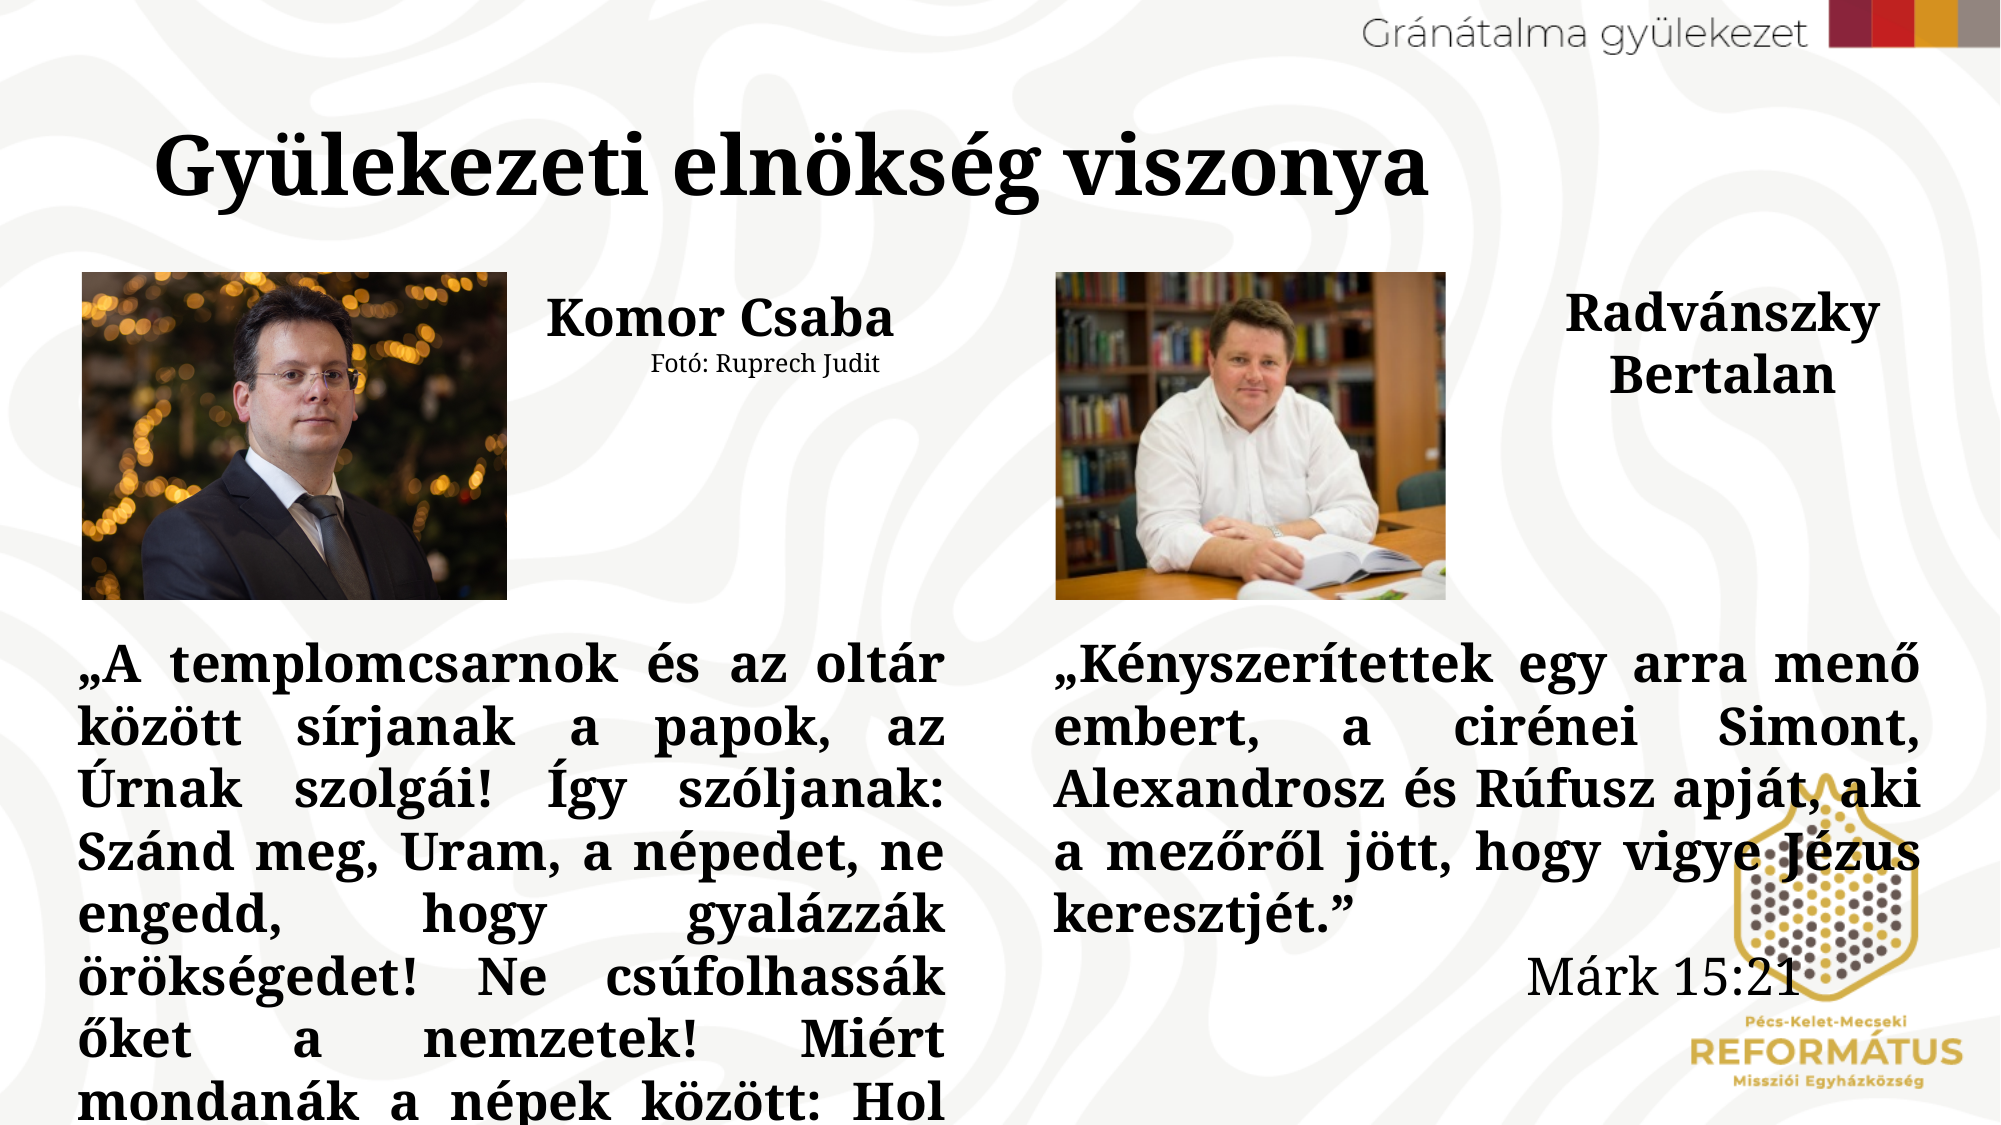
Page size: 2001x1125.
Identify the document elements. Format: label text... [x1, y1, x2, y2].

title Gyülekezeti elnökség viszonya [137, 59, 1900, 278]
text_box Komor Csaba Fotó: Ruprech Judit [531, 277, 1000, 385]
picture [0, 0, 2001, 1125]
text_box „Kényszerítettek egy arra menő embert, a cirénei Simont, Alexandrosz és Rúfusz apját, aki a mezőről jött, hogy vigye Jézus keresztjét.” Márk 15:21 [1038, 623, 1938, 1014]
text_box Radvánszky Bertalan [1471, 271, 1976, 412]
text_box „A templomcsarnok és az oltár között sírjanak a papok, az Úrnak szolgái! Így szóljanak: Szánd meg, Uram, a népedet, ne engedd, hogy gyalázzák örökségedet! Ne csúfolhassák őket a nemzetek! Miért mondanák a népek között: Hol van az ő Istenük?” Jóel 2:17 [62, 623, 961, 1125]
